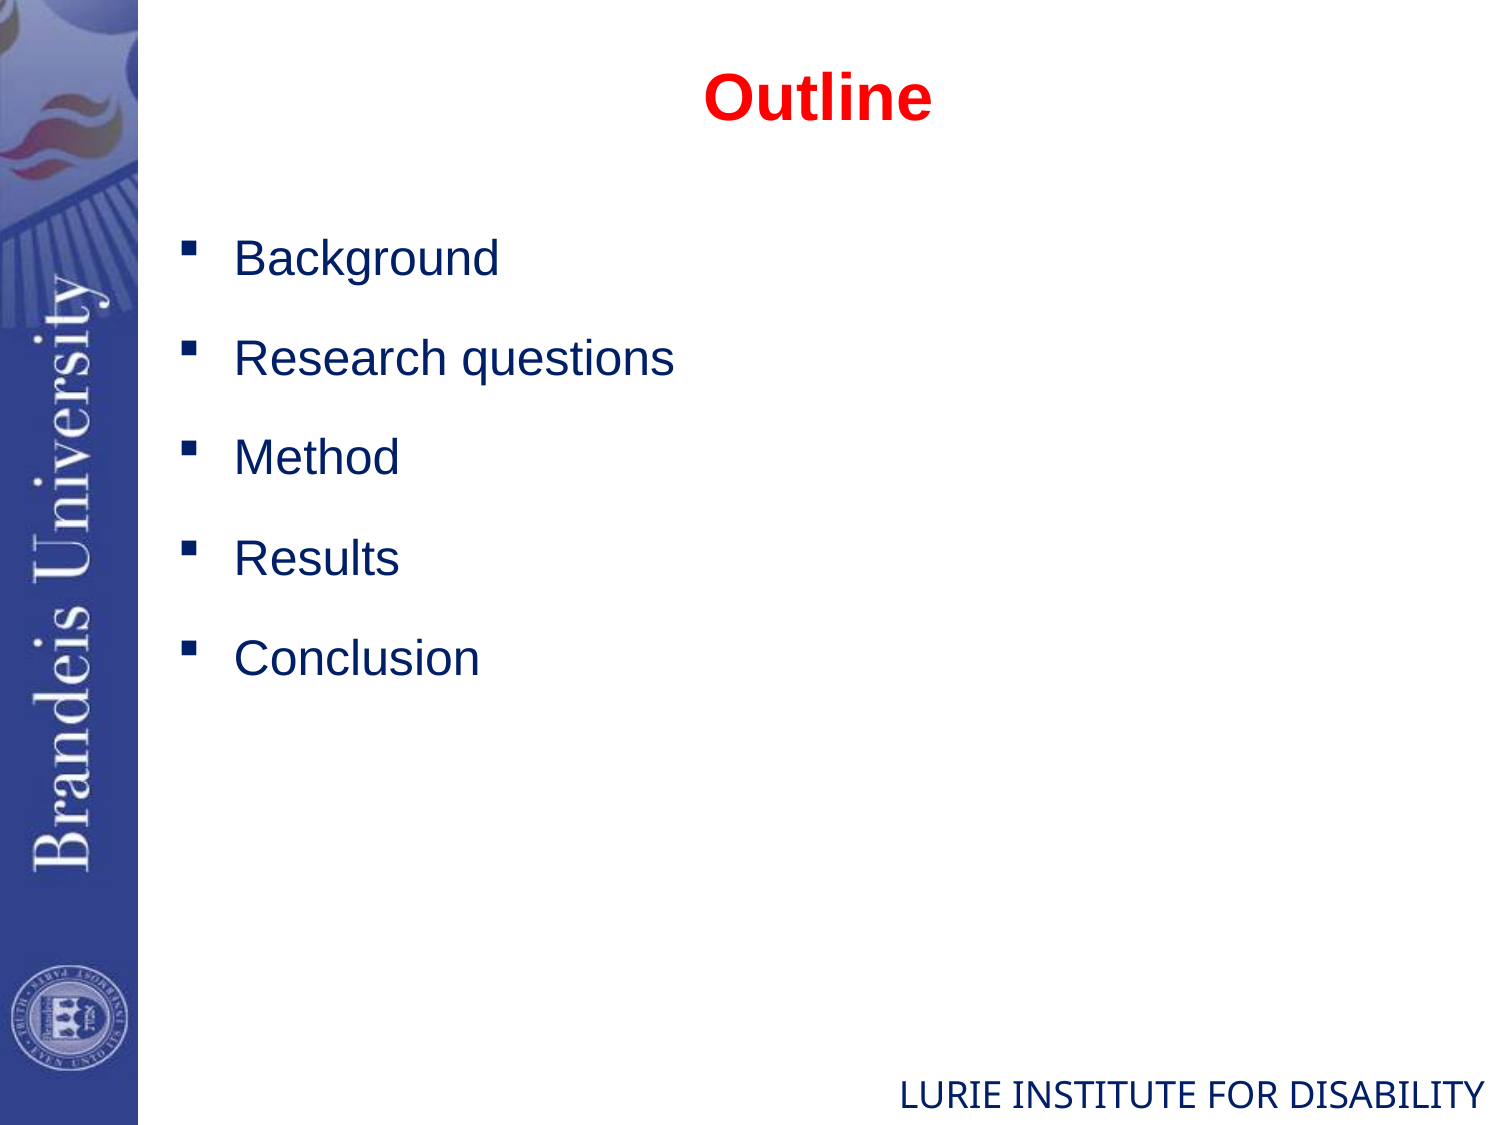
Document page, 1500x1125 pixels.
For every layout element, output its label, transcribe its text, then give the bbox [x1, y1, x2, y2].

list Background Research questions Method Results Conclusion [162, 187, 1488, 1125]
title Outline [140, 0, 1500, 188]
picture [0, 0, 138, 1125]
text_box Lurie Institute for Disability Policy [787, 1064, 1500, 1125]
